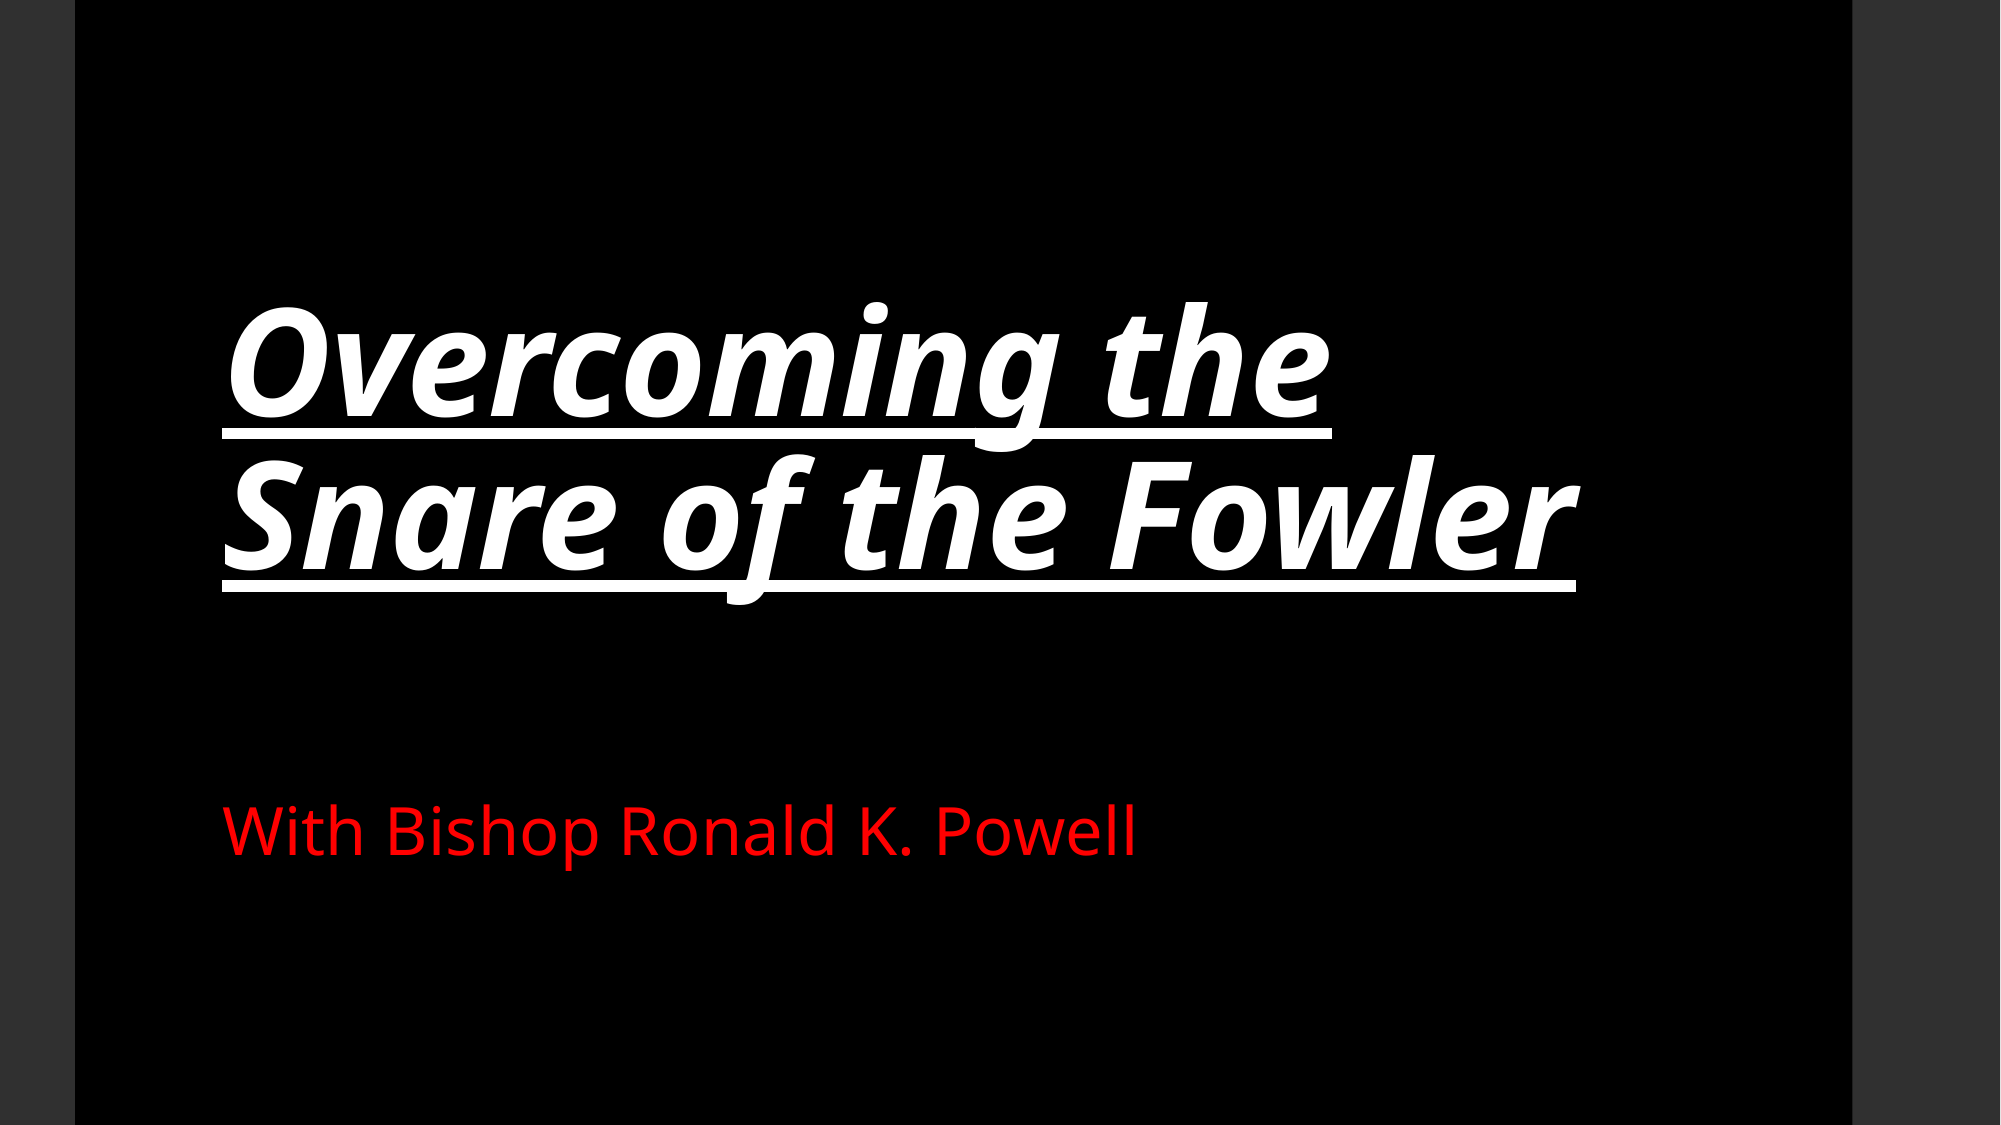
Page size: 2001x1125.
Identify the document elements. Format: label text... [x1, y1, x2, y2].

title Overcoming the Snare of the Fowler [206, 124, 1752, 787]
subtitle With Bishop Ronald K. Powell [206, 787, 1752, 1065]
